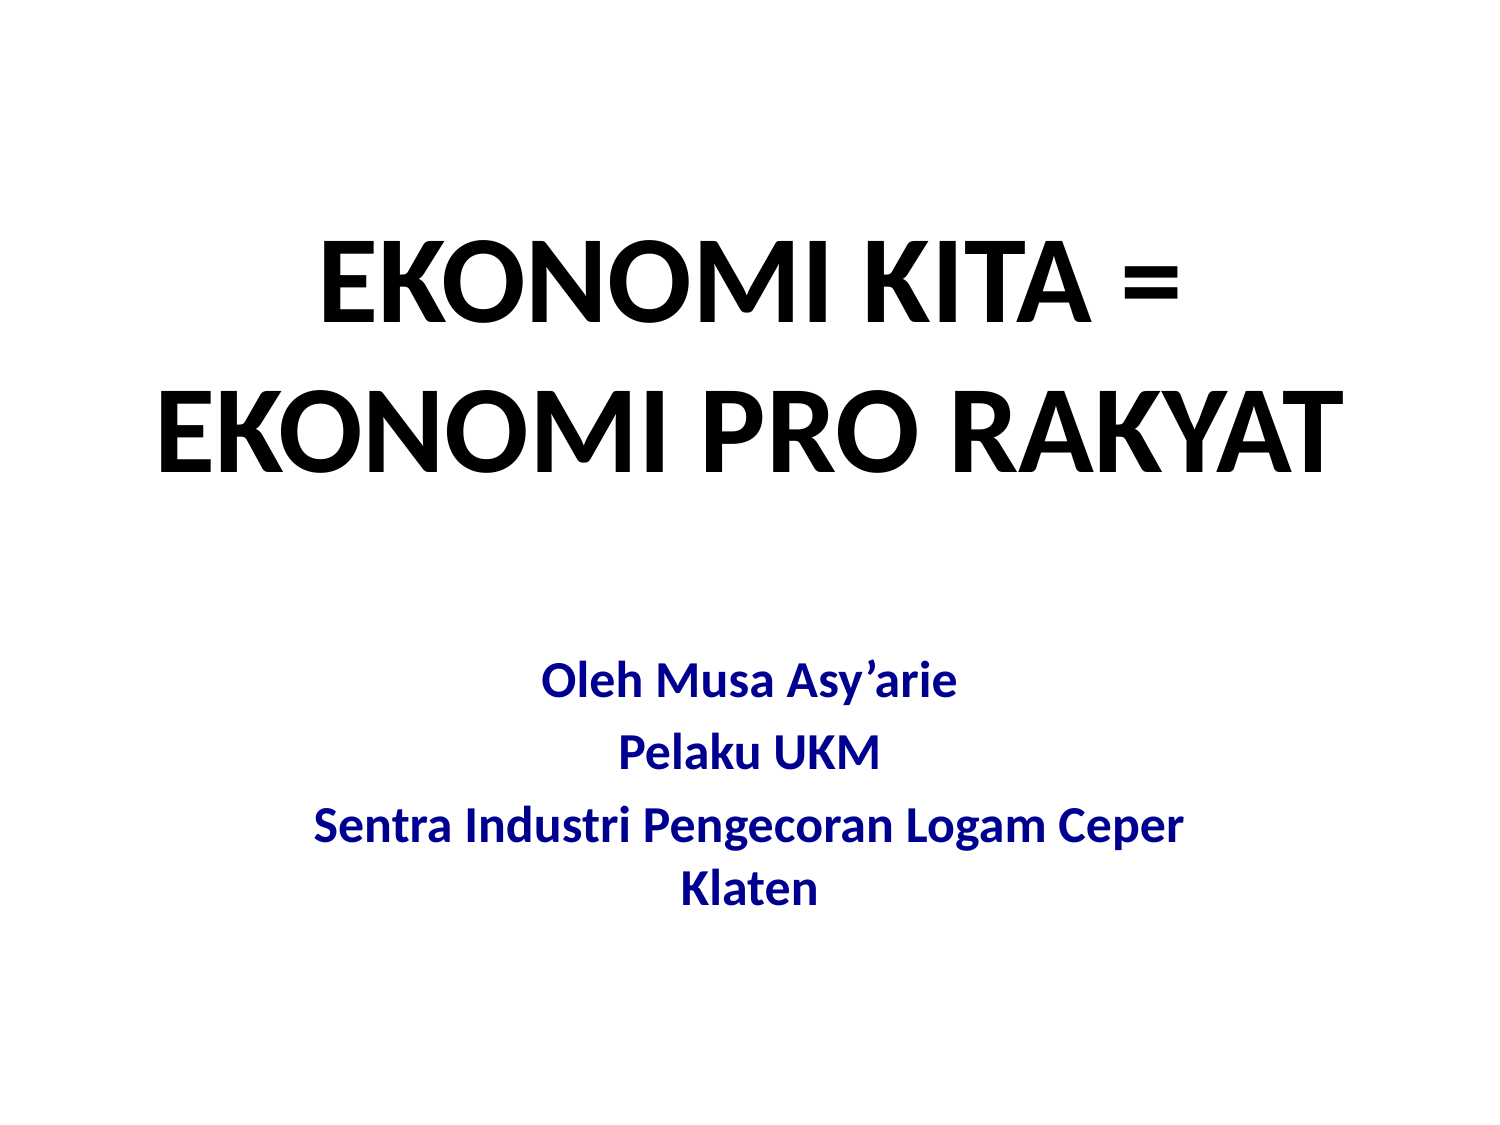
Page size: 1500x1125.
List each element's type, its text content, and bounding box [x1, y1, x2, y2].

title EKONOMI KITA = EKONOMI PRO RAKYAT [112, 226, 1388, 468]
subtitle Oleh Musa Asy’arie Pelaku UKM Sentra Industri Pengecoran Logam Ceper Klaten [225, 637, 1275, 925]
